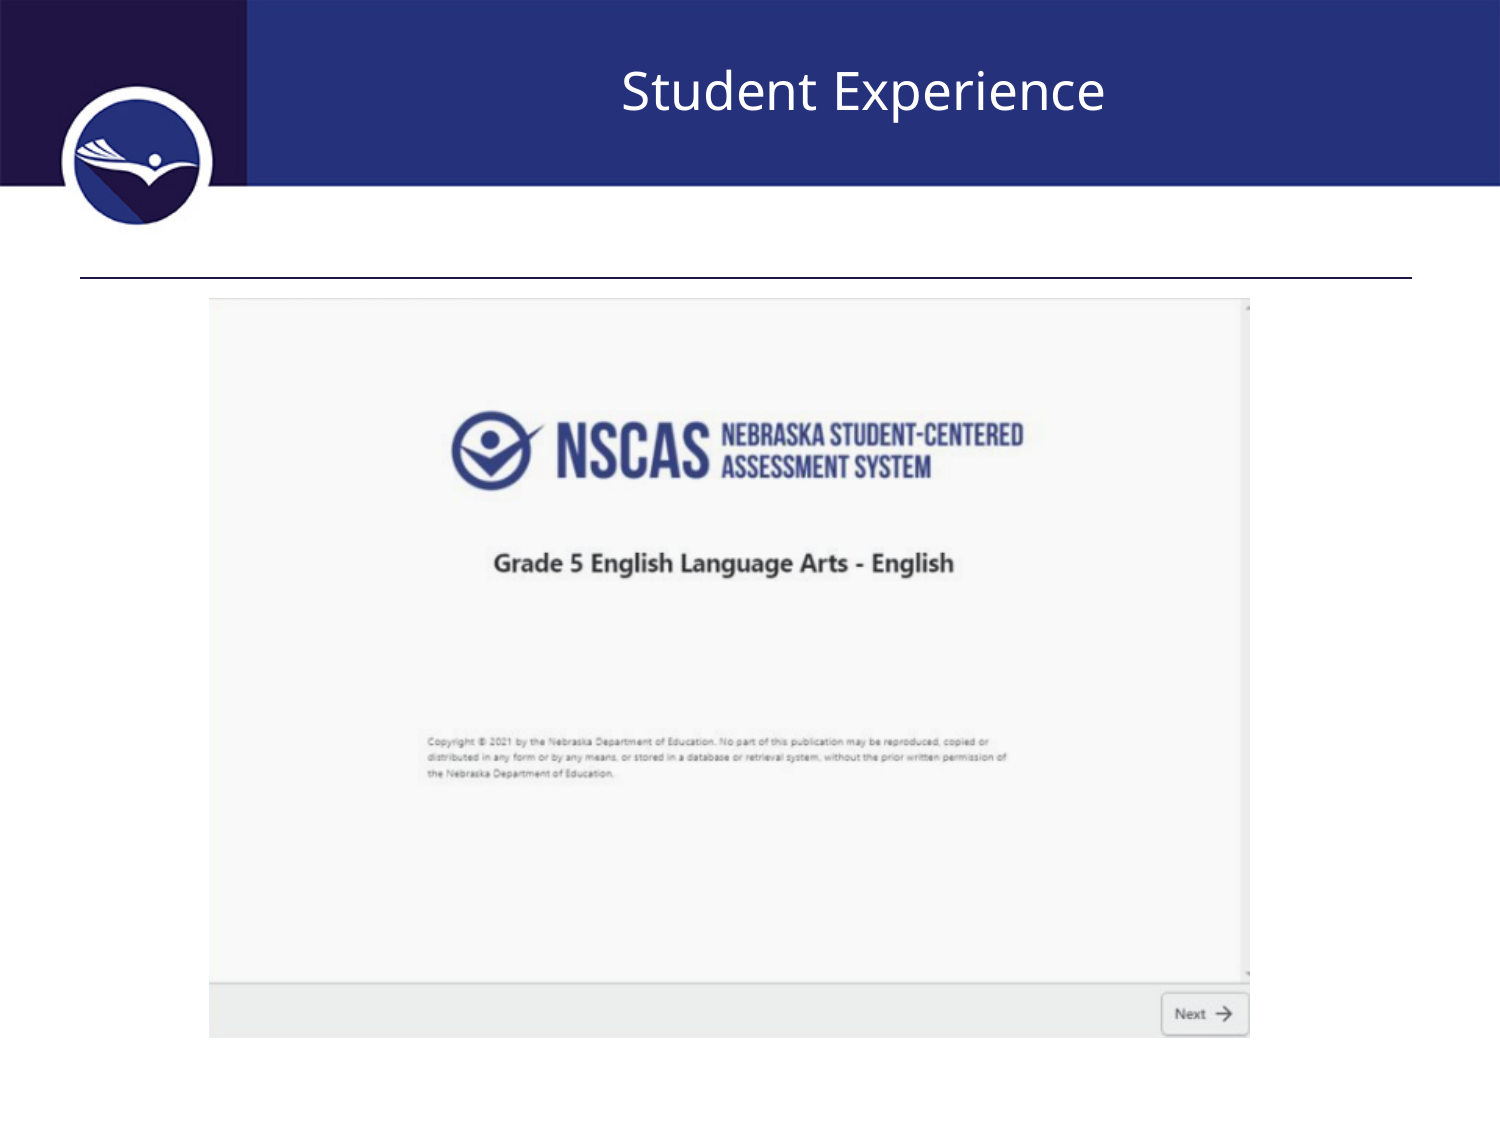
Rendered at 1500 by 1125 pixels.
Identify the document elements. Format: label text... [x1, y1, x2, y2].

picture [0, 0, 1500, 1125]
title Student Experience [205, 49, 1500, 129]
